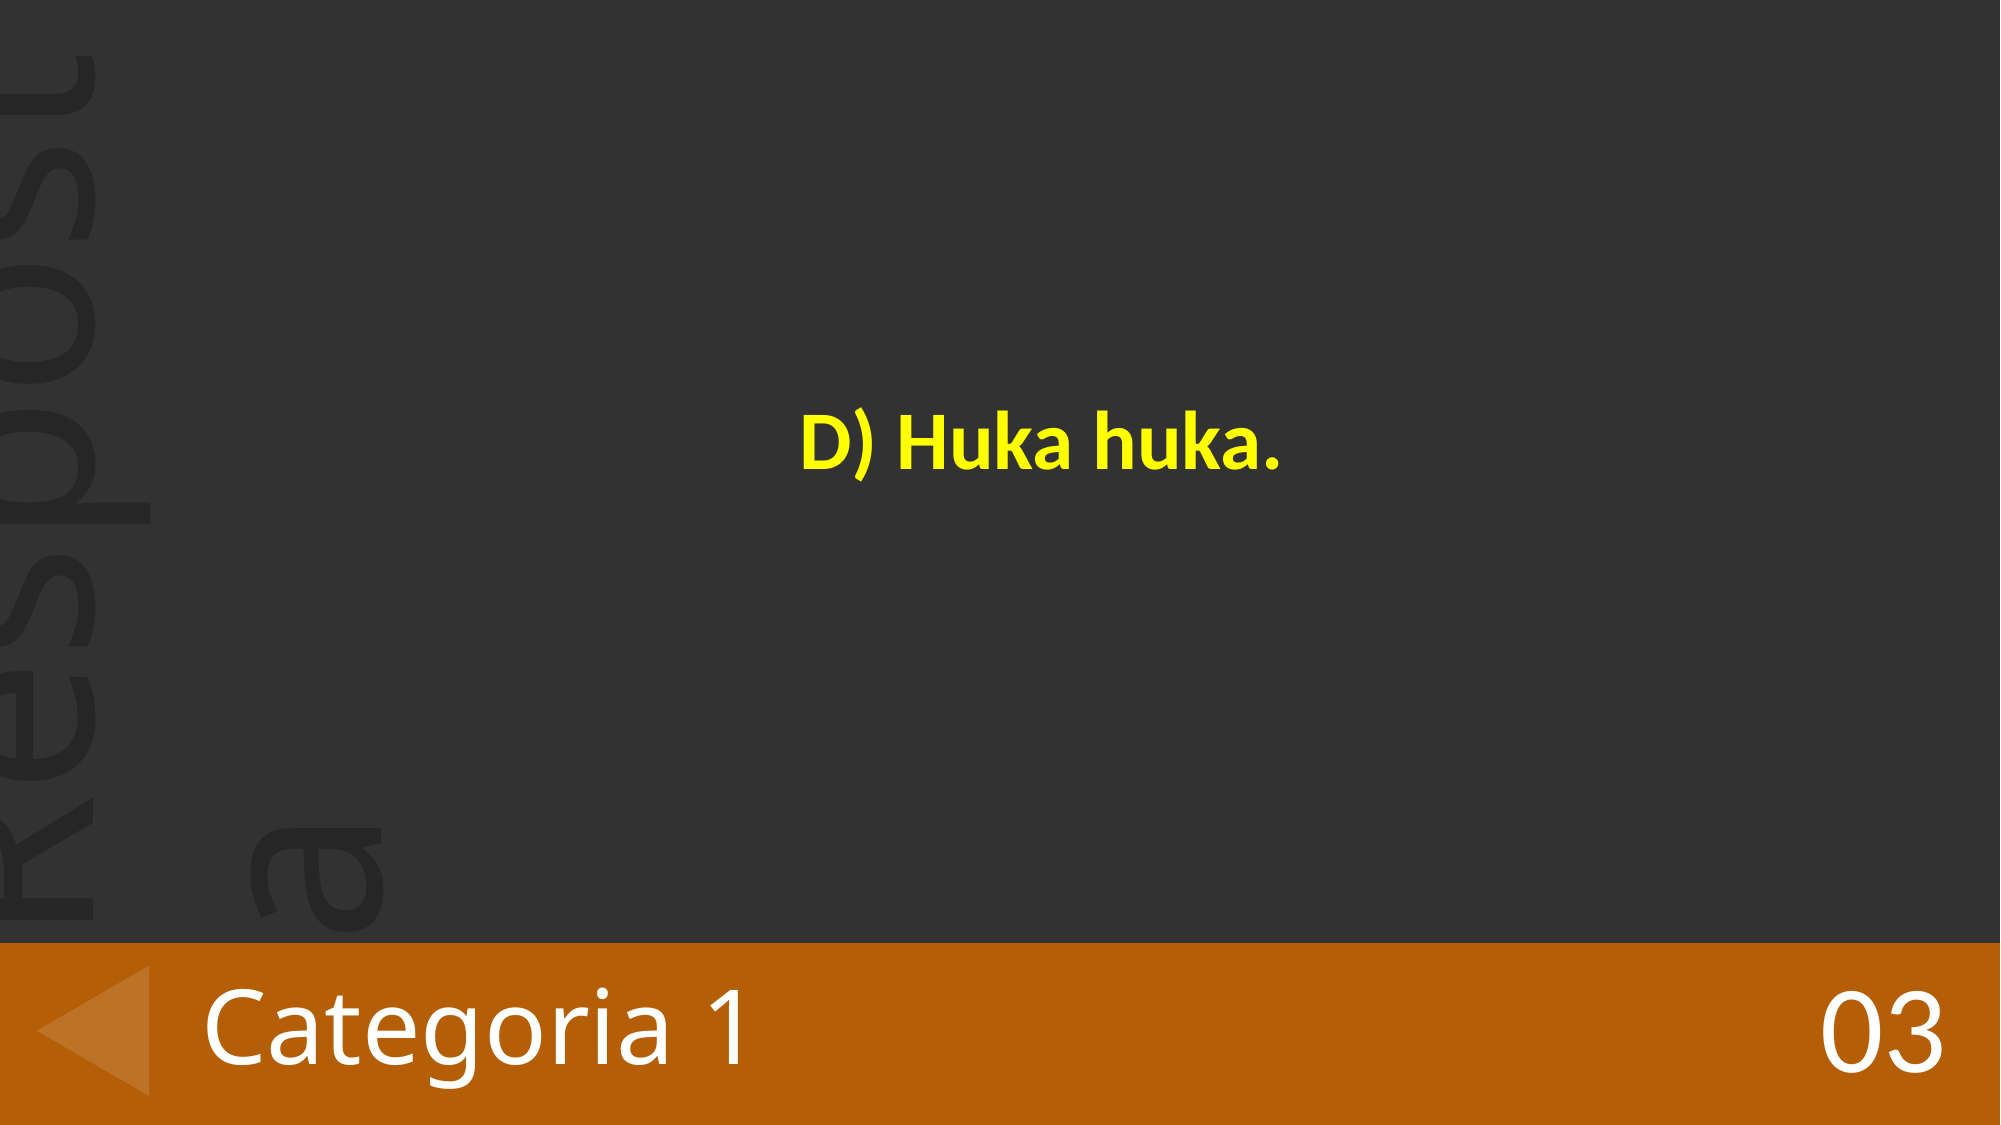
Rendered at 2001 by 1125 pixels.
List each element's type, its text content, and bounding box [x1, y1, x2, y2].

list 03 [1494, 967, 1963, 1097]
title Categoria 1 [185, 966, 1494, 1095]
list D) Huka huka. [150, 398, 1934, 727]
